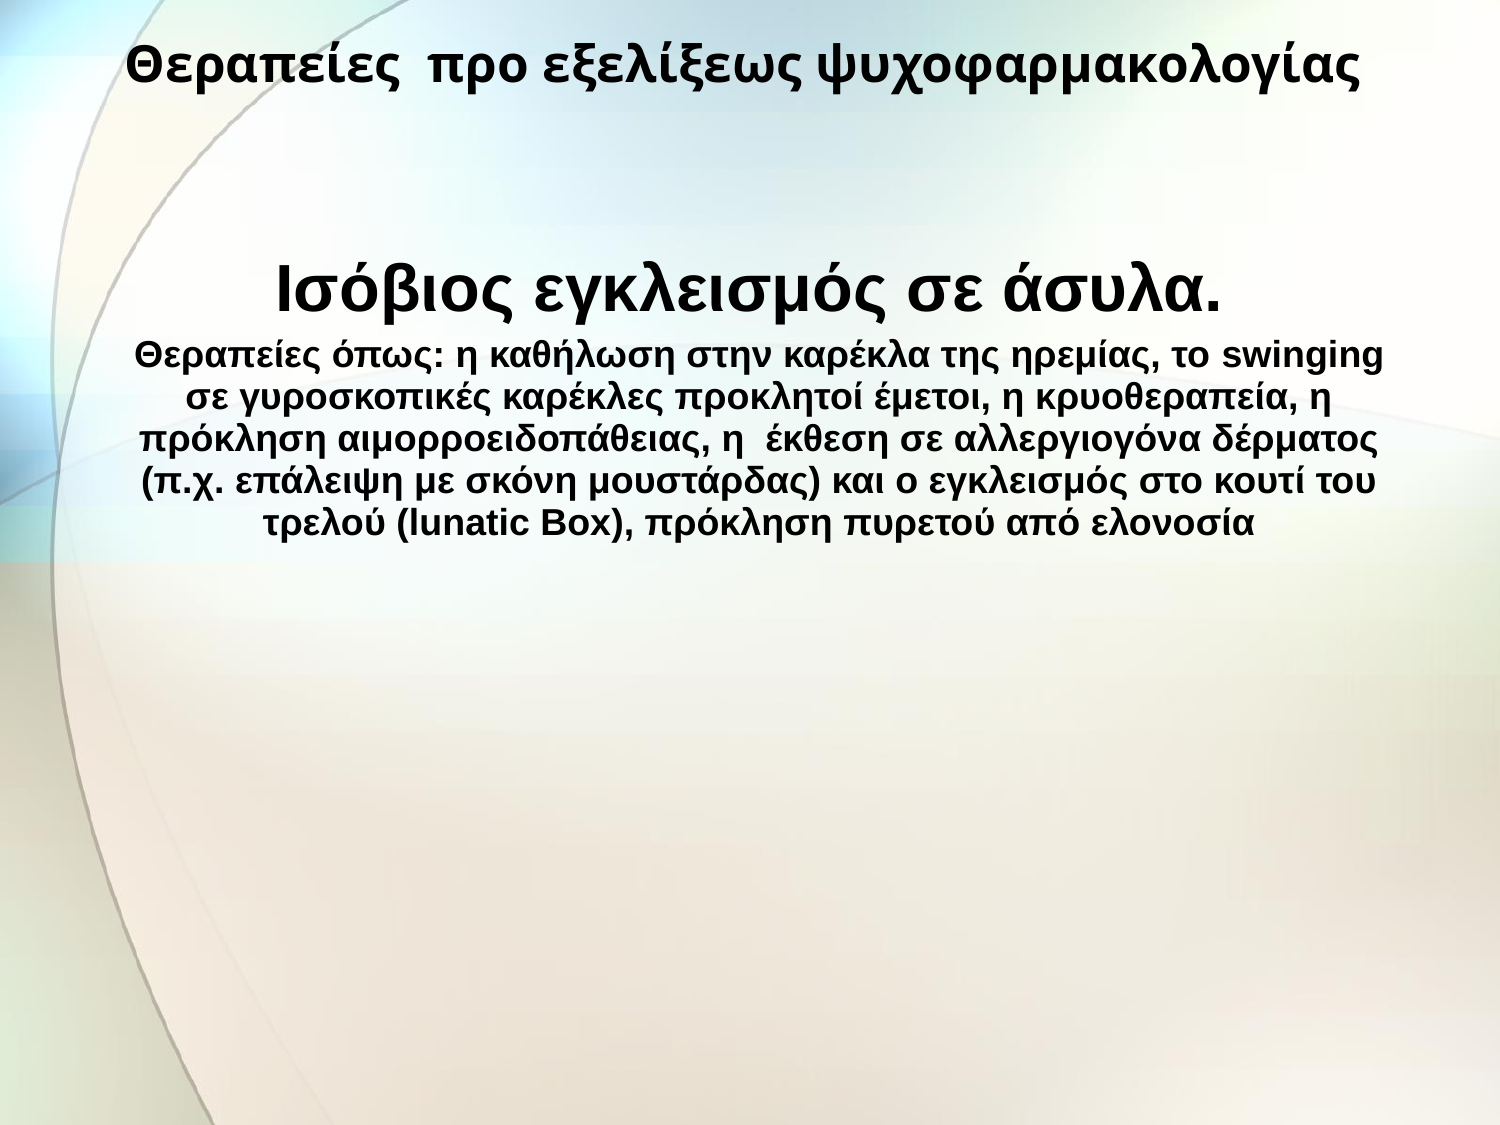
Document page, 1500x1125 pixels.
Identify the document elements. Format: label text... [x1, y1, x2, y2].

list Ισόβιος εγκλεισμός σε άσυλα. Θεραπείες όπως: η καθήλωση στην καρέκλα της ηρεμίας, το swinging σε γυροσκοπικές καρέκλες προκλητοί έμετοι, η κρυοθεραπεία, η πρόκληση αιμορροειδοπάθειας, η έκθεση σε αλλεργιογόνα δέρματος (π.χ. επάλειψη με σκόνη μουστάρδας) και ο εγκλεισμός στο κουτί του τρελού (lunatic Box), πρόκληση πυρετού από ελονοσία [75, 243, 1425, 961]
picture [0, 125, 1500, 1125]
title Θεραπείες προ εξελίξεως ψυχοφαρμακολογίας [0, 0, 1500, 125]
